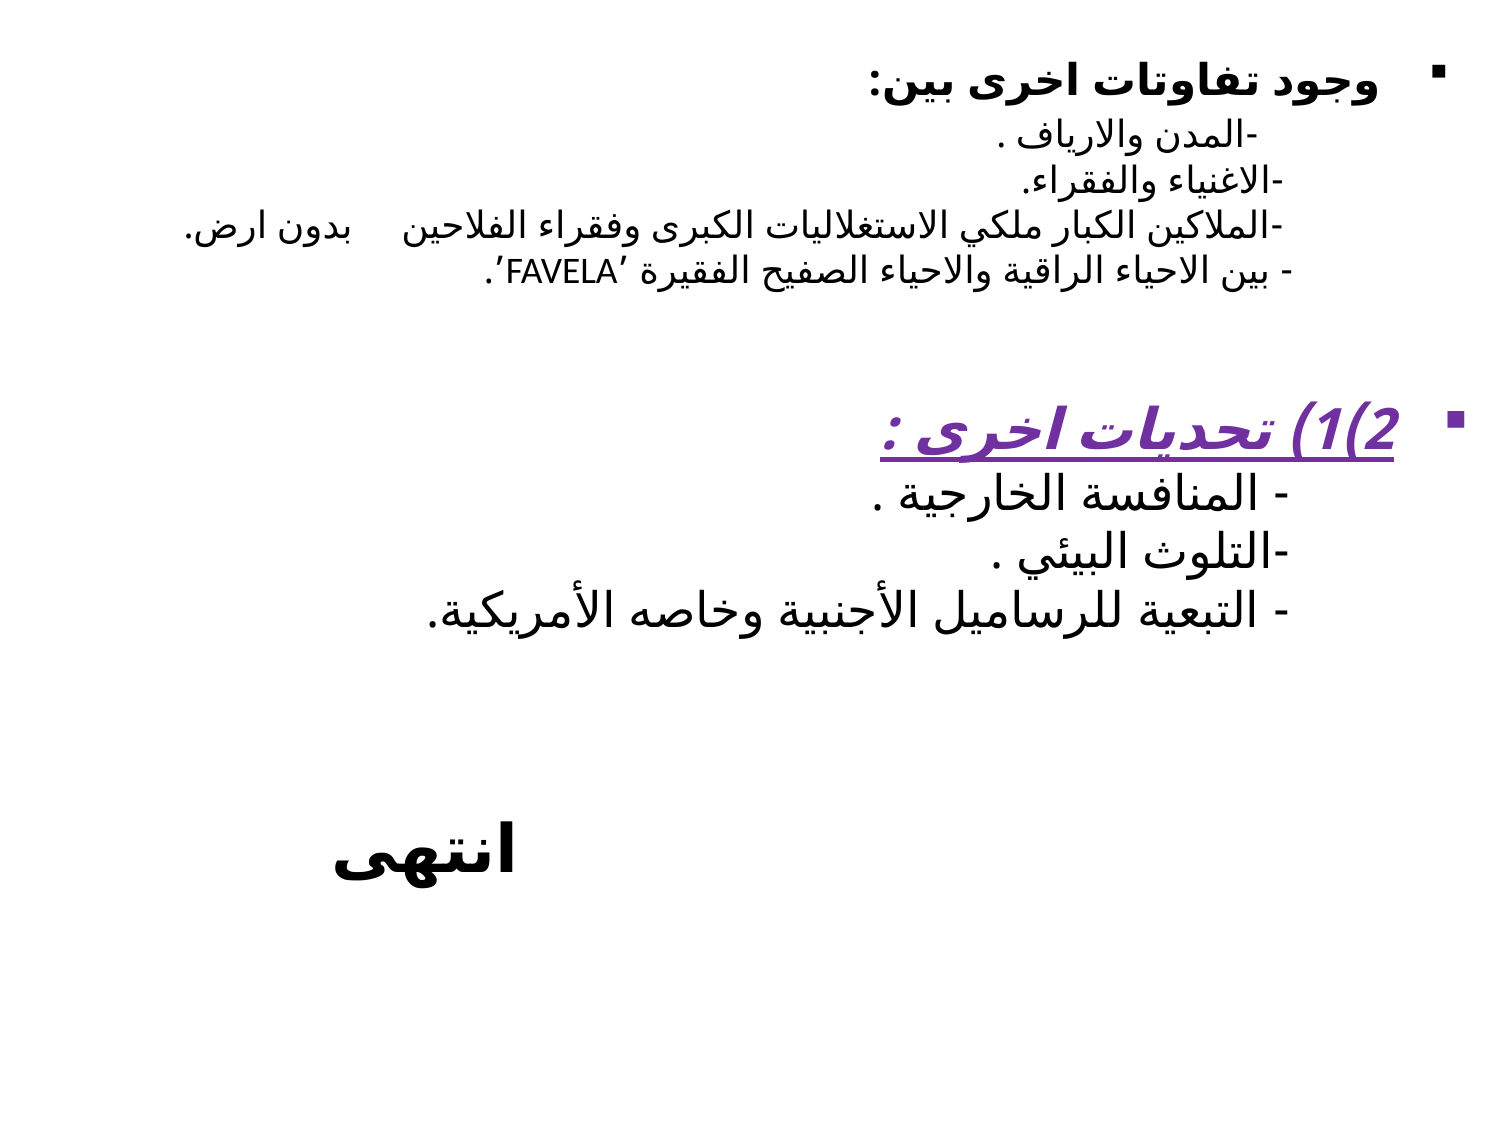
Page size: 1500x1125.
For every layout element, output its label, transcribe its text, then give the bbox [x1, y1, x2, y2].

text_box 2)1) تحديات اخرى : - المنافسة الخارجية . -التلوث البيئي . - التبعية للرساميل الأجنبية وخاصه الأمريكية. [66, 385, 1484, 646]
text_box انتهى [301, 798, 550, 894]
title وجود تفاوتات اخرى بين: -المدن والارياف . -الاغنياء والفقراء. -الملاكين الكبار ملكي الاستغلاليات الكبرى وفقراء الفلاحين بدون ارض. - بين الاحياء الراقية والاحياء الصفيح الفقيرة ’FAVELA’. [41, 42, 1459, 398]
